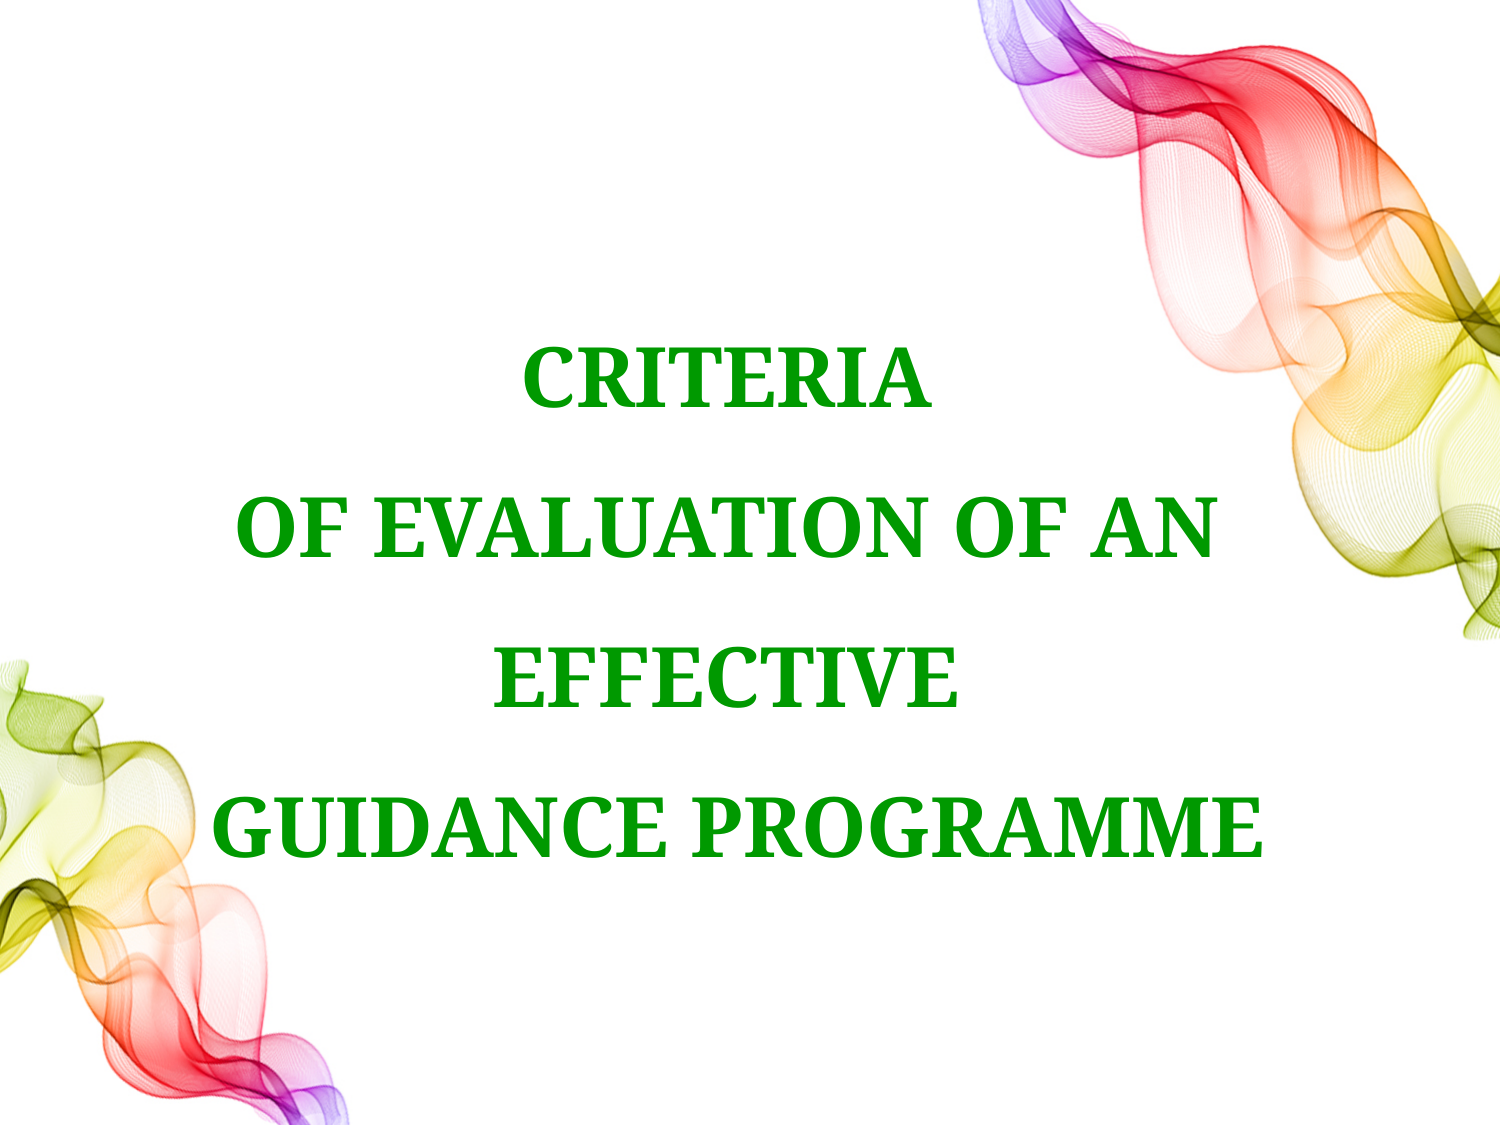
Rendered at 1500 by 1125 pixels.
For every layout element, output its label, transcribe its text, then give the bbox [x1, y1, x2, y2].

picture [0, 0, 1500, 1125]
title CRITERIA OF EVALUATION OF AN EFFECTIVE GUIDANCE PROGRAMME [147, 267, 1306, 882]
